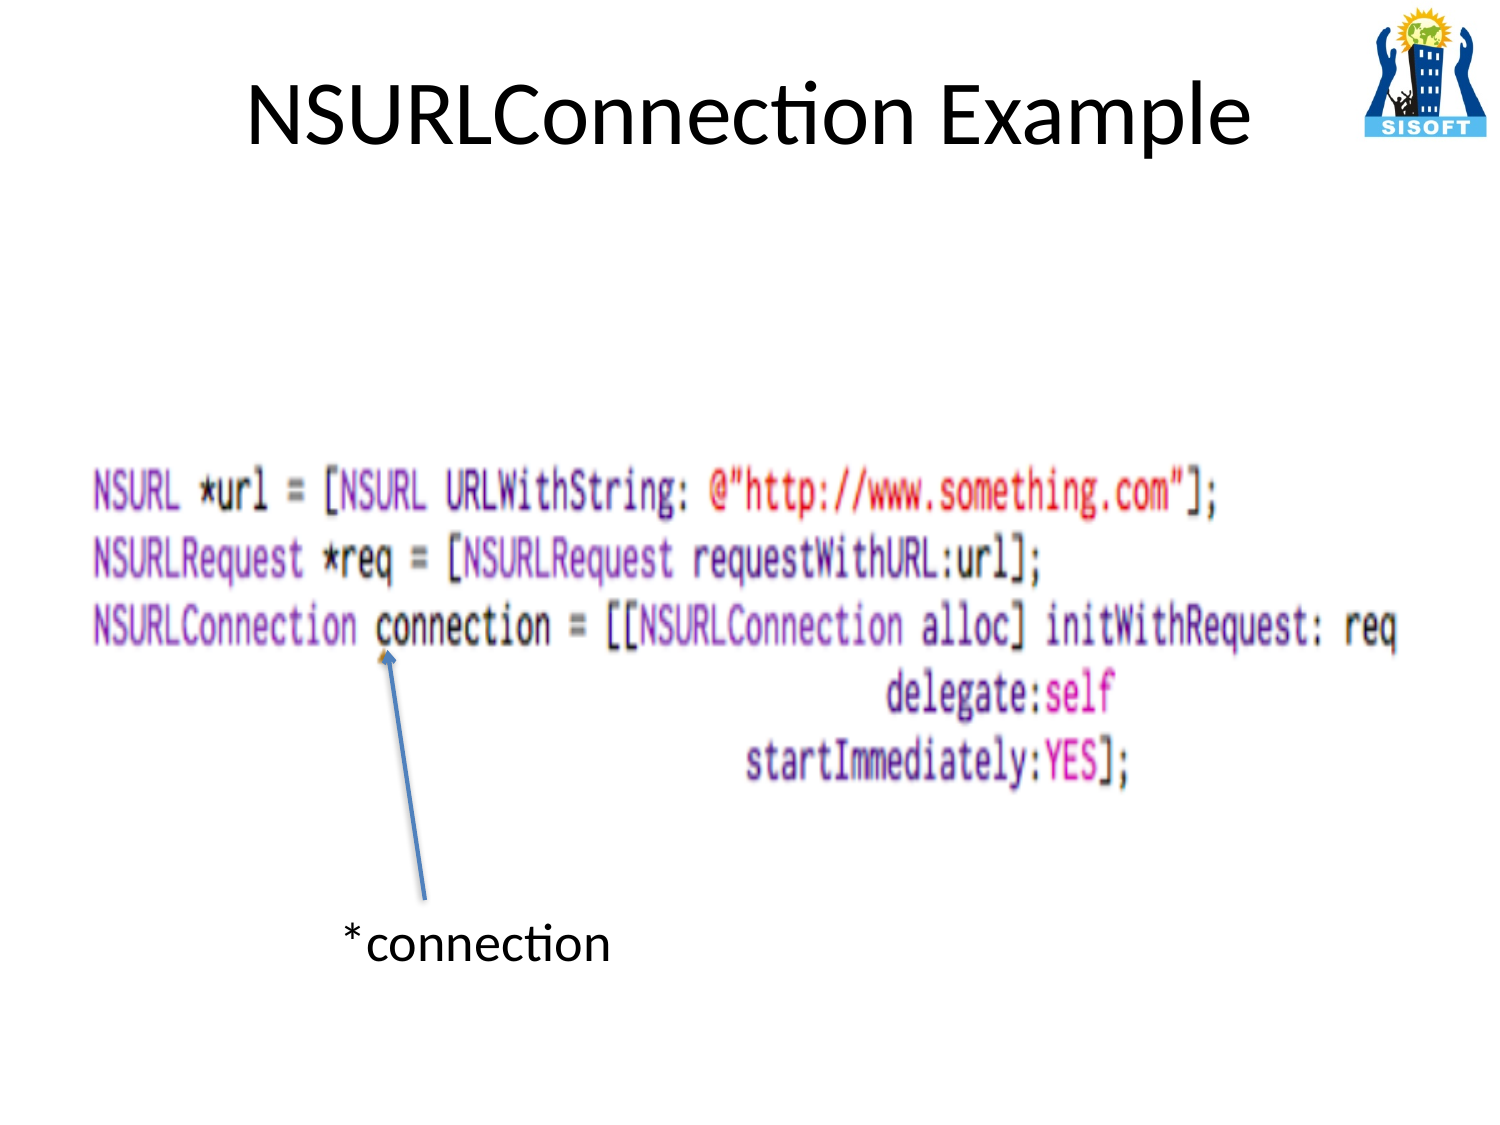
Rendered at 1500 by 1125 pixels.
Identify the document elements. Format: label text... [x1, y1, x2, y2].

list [74, 424, 1426, 813]
picture [1345, 0, 1500, 150]
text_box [281, 755, 532, 794]
text_box *connection [324, 899, 688, 980]
title NSURLConnection Example [75, 45, 1425, 233]
